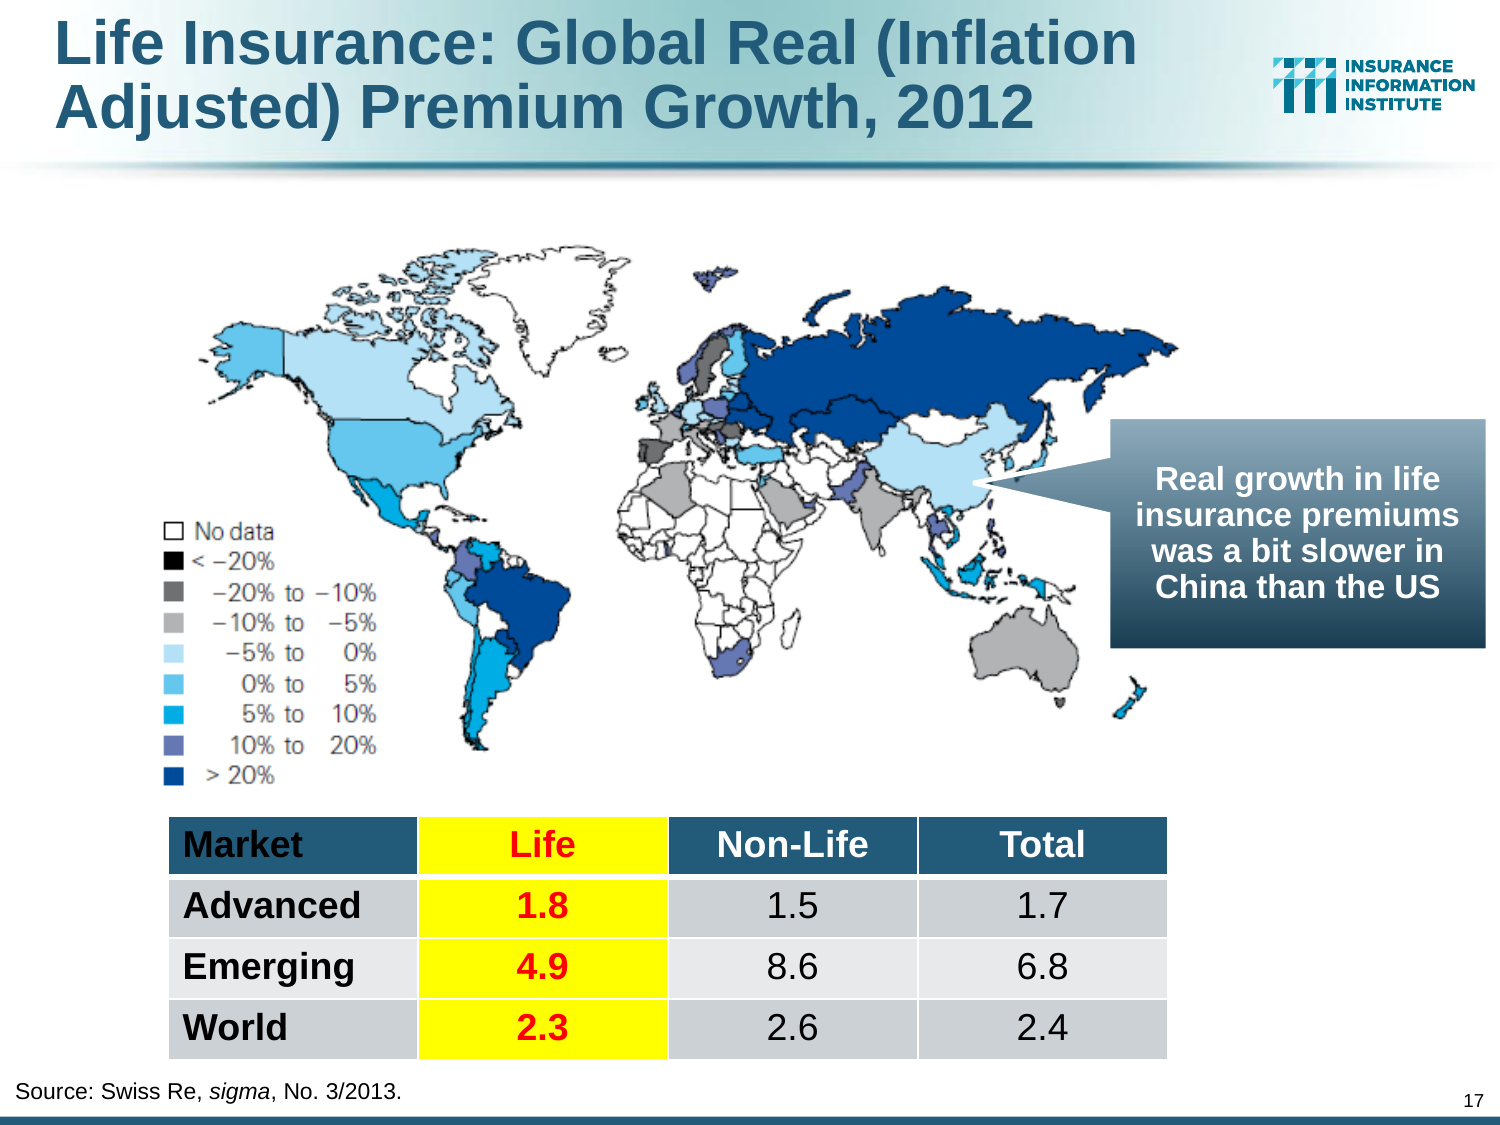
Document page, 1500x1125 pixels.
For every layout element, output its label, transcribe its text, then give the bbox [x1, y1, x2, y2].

table_cell 2.6 [669, 1000, 917, 1059]
text_box Source: Swiss Re, sigma, No. 3/2013. [0, 1068, 1353, 1112]
table_cell 2.3 [419, 1000, 667, 1059]
table_cell 4.9 [419, 939, 667, 998]
table_cell 1.5 [669, 880, 917, 937]
table_cell Advanced [169, 880, 417, 937]
table_cell 8.6 [669, 939, 917, 998]
table_cell 2.4 [919, 1000, 1167, 1059]
title Life Insurance: Global Real (Inflation Adjusted) Premium Growth, 2012 [39, 52, 1353, 149]
text_box Real growth in life insurance premiums was a bit slower in China than the US [1199, 416, 1488, 651]
table_cell 1.8 [419, 880, 667, 937]
table_cell World [169, 1000, 417, 1059]
picture [136, 222, 1195, 804]
text_box 17 [1410, 1091, 1485, 1111]
table_cell 6.8 [919, 939, 1167, 998]
picture [0, 0, 1500, 189]
table_header Life [419, 817, 667, 874]
table_cell 1.7 [919, 880, 1167, 937]
table_header Non-Life [669, 817, 917, 874]
table_header Total [919, 817, 1167, 874]
table_header Market [169, 817, 417, 874]
table_cell Emerging [169, 939, 417, 998]
